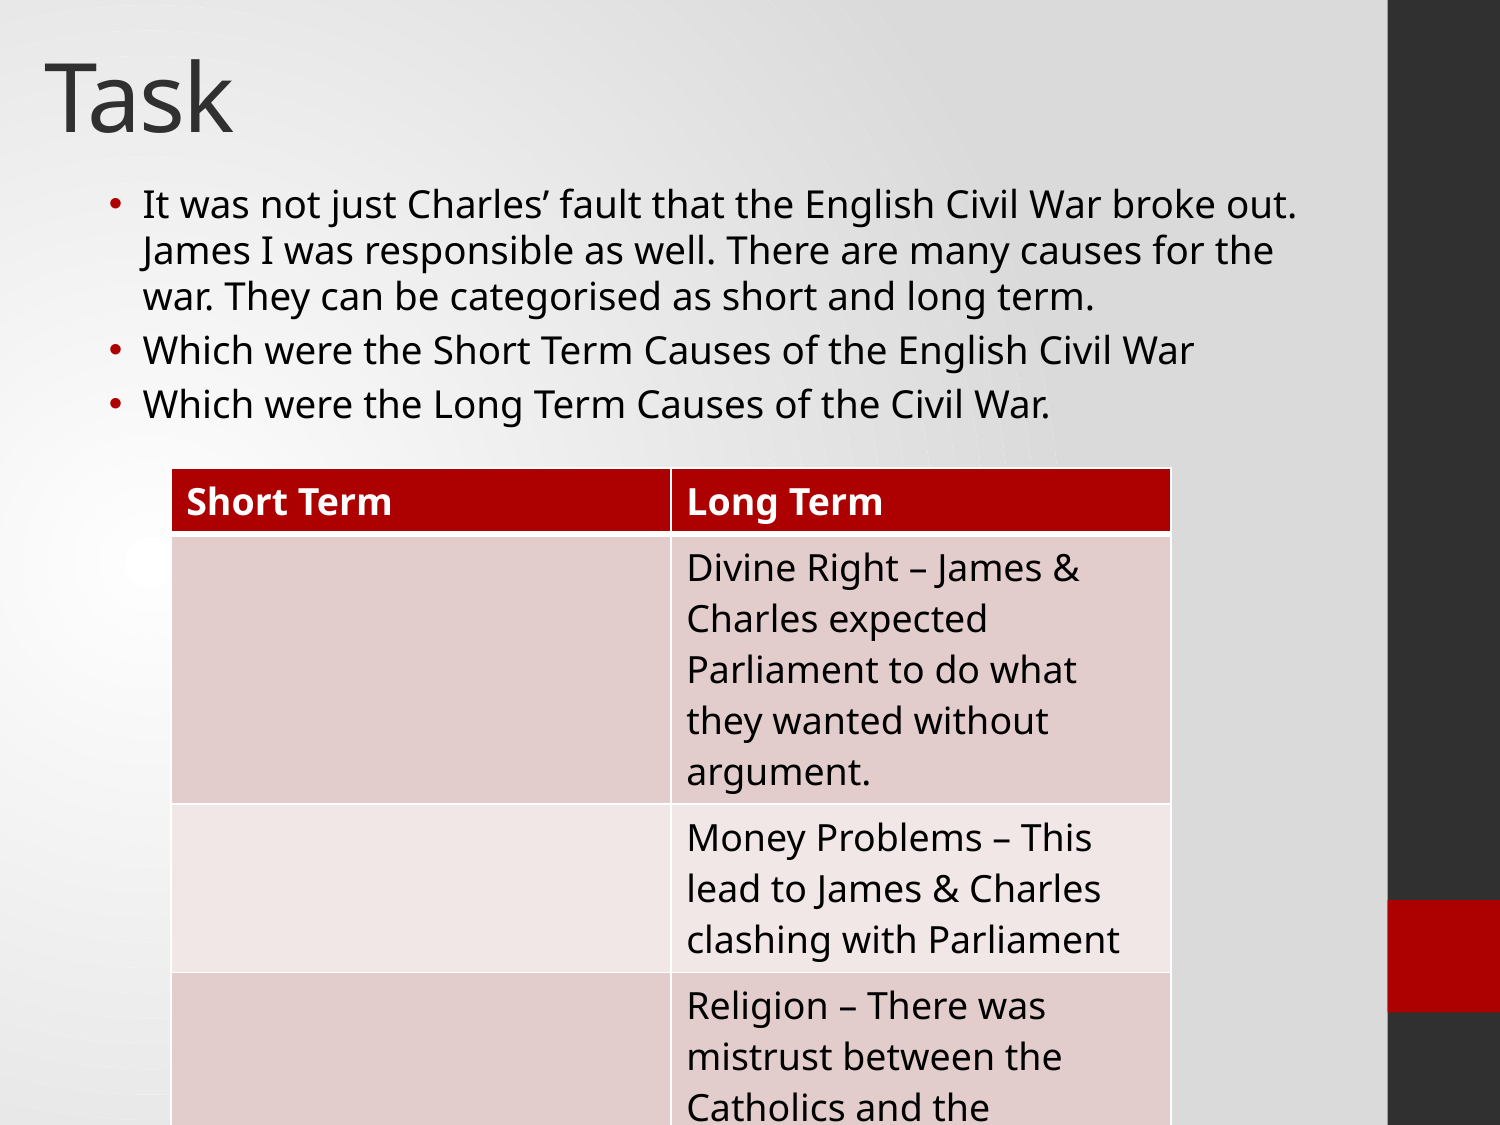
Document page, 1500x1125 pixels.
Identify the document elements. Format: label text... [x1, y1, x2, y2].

table_header Short Term [172, 469, 670, 531]
list It was not just Charles’ fault that the English Civil War broke out. James I was responsible as well. There are many causes for the war. They can be categorised as short and long term. Which were the Short Term Causes of the English Civil War Which were the Long Term Causes of the Civil War. [76, 172, 1327, 438]
table_header Long Term [672, 469, 1170, 531]
title Task [29, 0, 1280, 188]
table_cell [172, 973, 670, 1125]
table_cell Divine Right – James & Charles expected Parliament to do what they wanted without argument. [672, 537, 1170, 803]
table_cell Money Problems – This lead to James & Charles clashing with Parliament [672, 805, 1170, 972]
table_cell [172, 537, 670, 803]
table_cell Religion – There was mistrust between the Catholics and the Protestants across the UK. [672, 973, 1170, 1125]
table_cell [172, 805, 670, 972]
